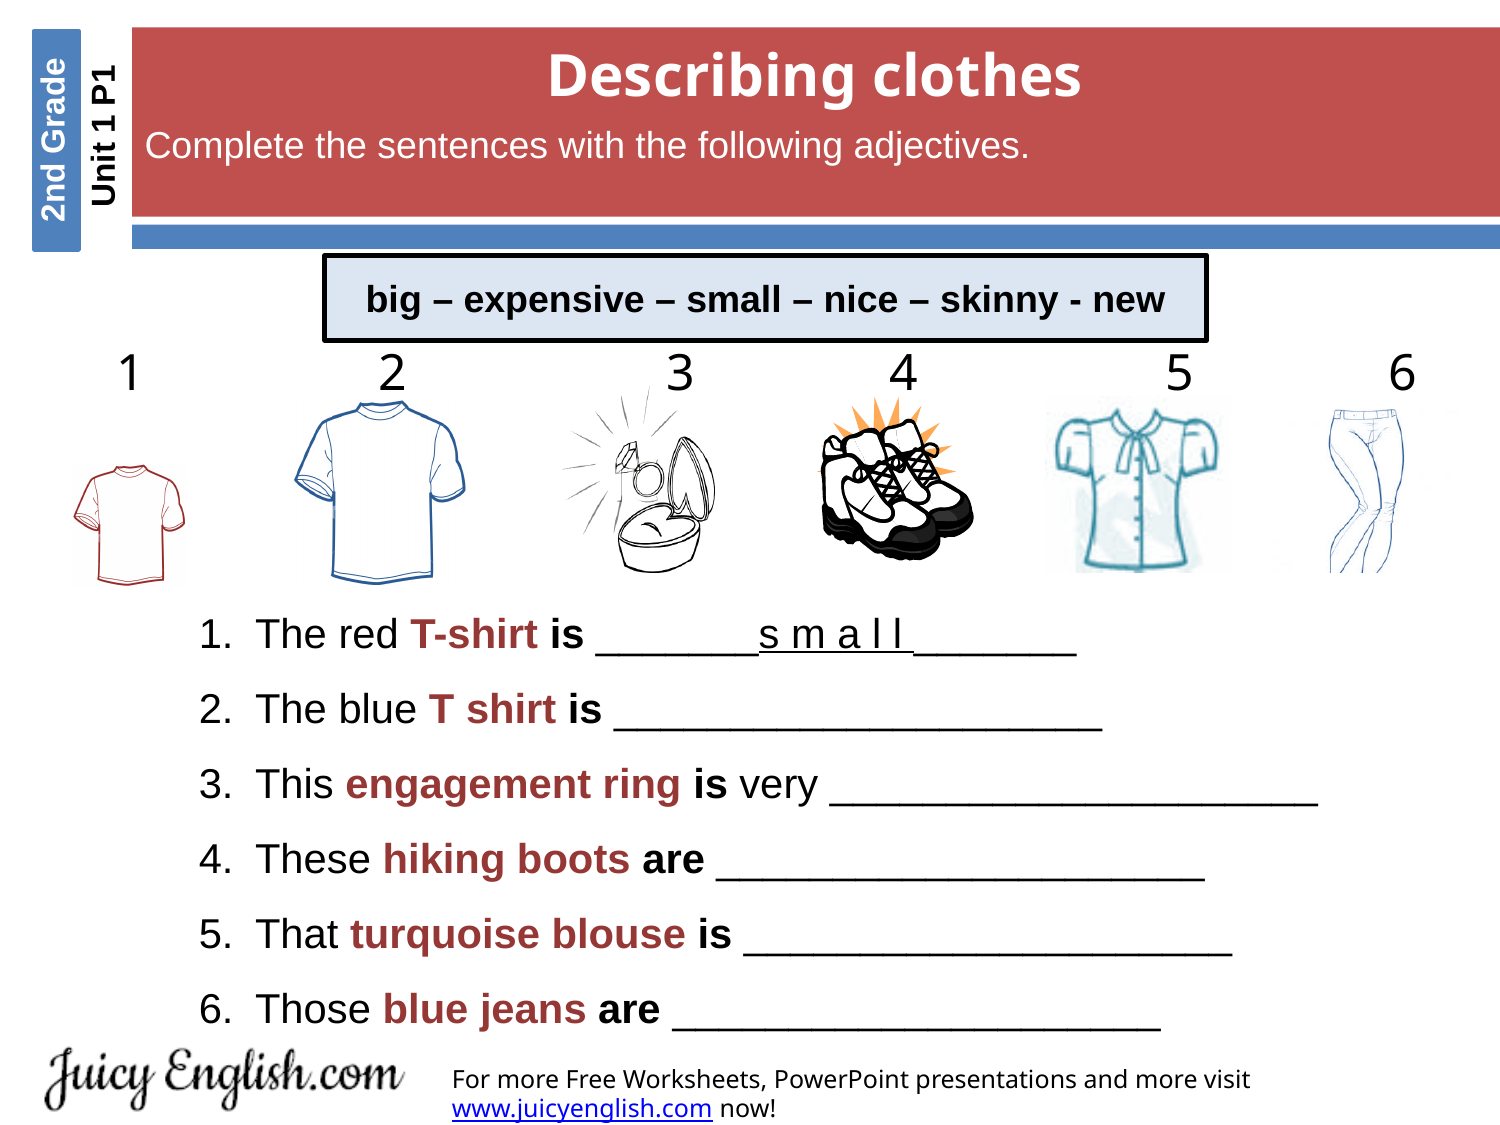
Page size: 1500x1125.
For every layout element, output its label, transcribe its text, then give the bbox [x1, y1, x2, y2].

picture [1273, 409, 1460, 574]
text_box 1 2 3 4 5 6 [101, 333, 1459, 468]
text_box [0, 26, 132, 216]
picture [558, 385, 715, 574]
text_box 2nd Grade [23, 31, 79, 250]
text_box The red T-shirt is _______s m a l l _______ The blue T shirt is _____________________ This engagement ring is very _____________________ These hiking boots are _____________________ That turquoise blouse is _____________________ Those blue jeans are _____________________ [183, 574, 1471, 1039]
text_box Complete the sentences with the following adjectives. [129, 113, 1500, 174]
text_box [0, 216, 132, 267]
text_box For more Free Worksheets, PowerPoint presentations and more visit www.juicyenglish.com now! [437, 1055, 1483, 1125]
text_box Unit 1 P1 [81, 31, 129, 242]
picture [292, 397, 467, 587]
text_box big – expensive – small – nice – skinny - new [322, 253, 1209, 333]
picture [23, 1034, 421, 1118]
text_box Describing clothes [129, 30, 1500, 113]
picture [1044, 396, 1231, 574]
picture [71, 397, 186, 587]
picture [810, 385, 975, 574]
